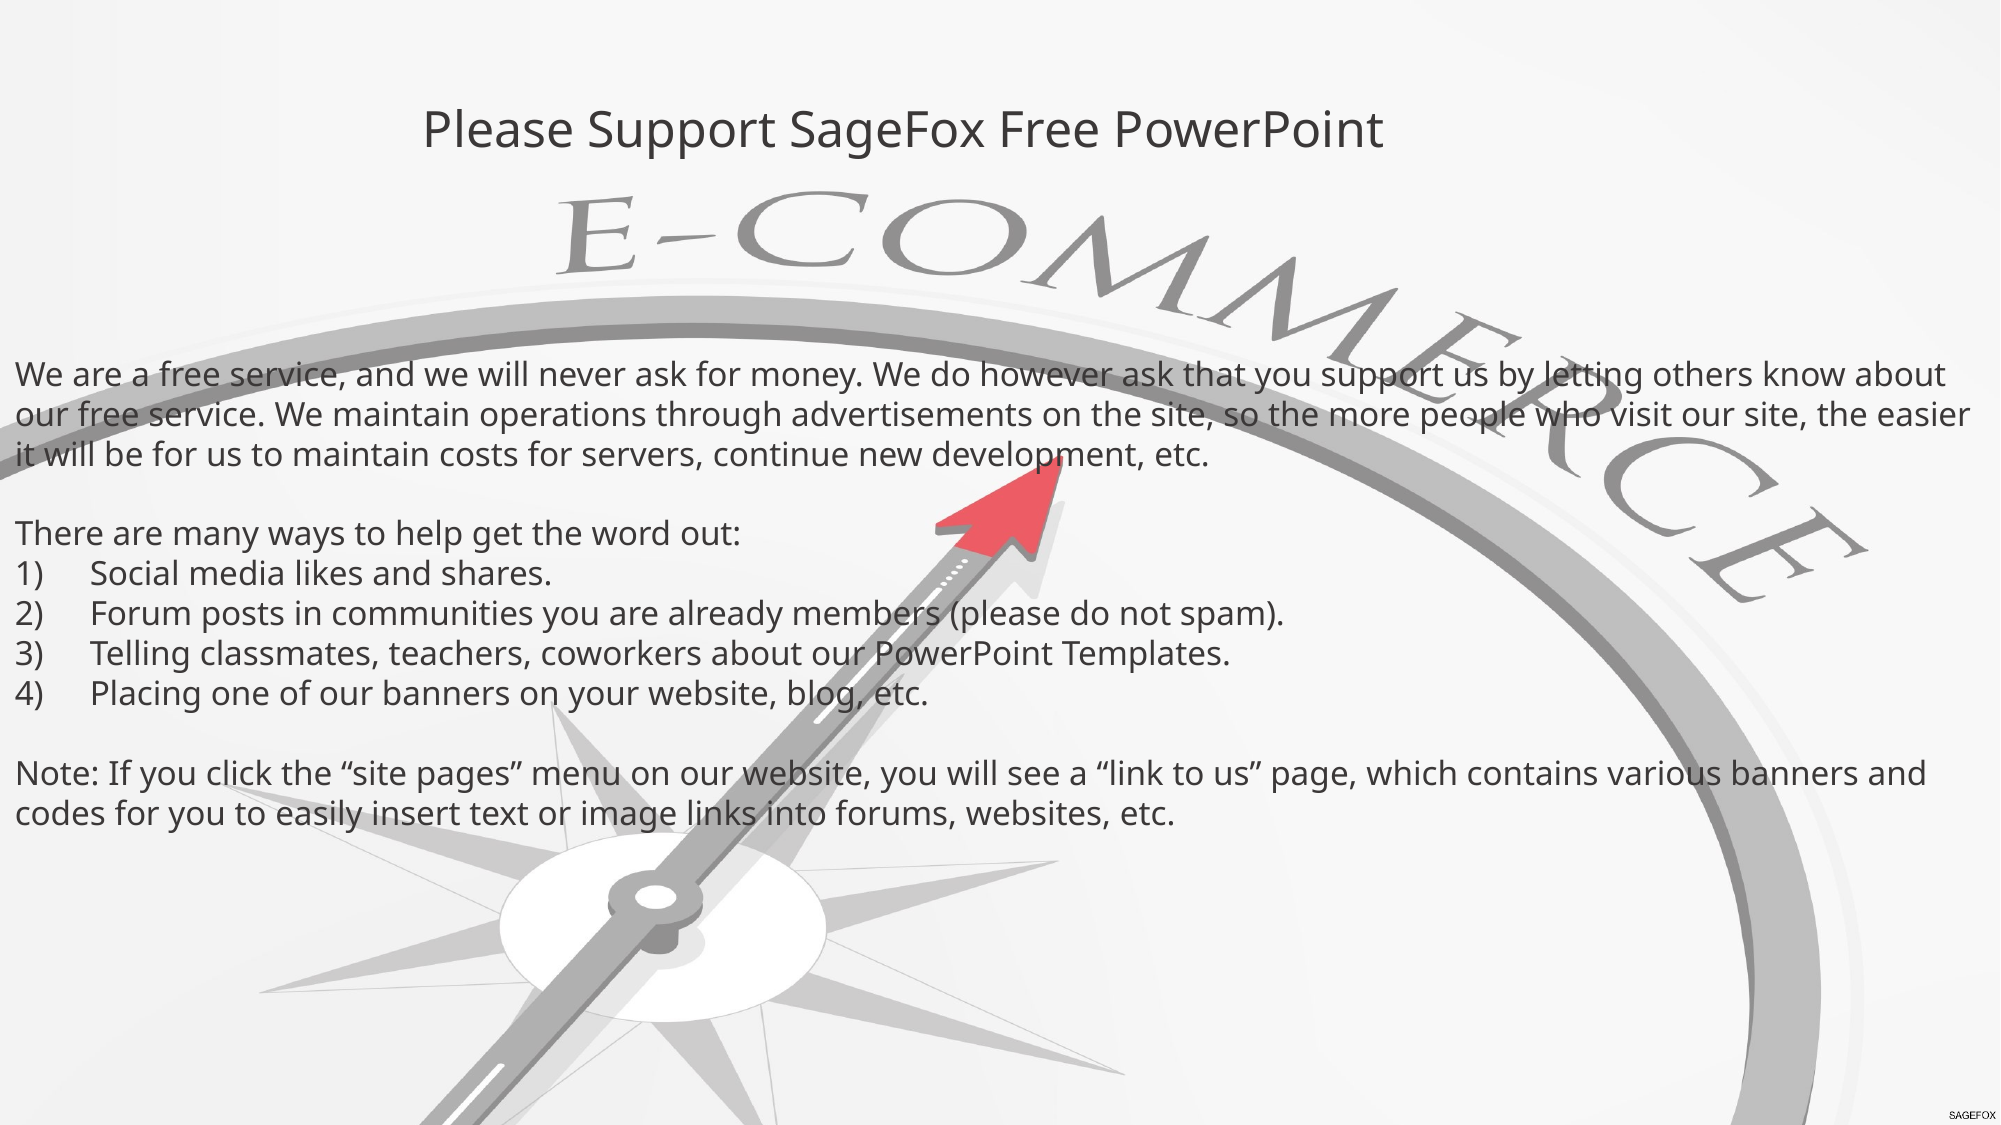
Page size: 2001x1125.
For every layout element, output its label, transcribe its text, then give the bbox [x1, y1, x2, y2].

text_box We are a free service, and we will never ask for money. We do however ask that you support us by letting others know about our free service. We maintain operations through advertisements on the site, so the more people who visit our site, the easier it will be for us to maintain costs for servers, continue new development, etc. There are many ways to help get the word out: Social media likes and shares. Forum posts in communities you are already members (please do not spam). Telling classmates, teachers, coworkers about our PowerPoint Templates. Placing one of our banners on your website, blog, etc. Note: If you click the “site pages” menu on our website, you will see a “link to us” page, which contains various banners and codes for you to easily insert text or image links into forums, websites, etc. [0, 0, 2000, 1125]
title Please Support SageFox Free PowerPoint [363, 72, 1444, 190]
